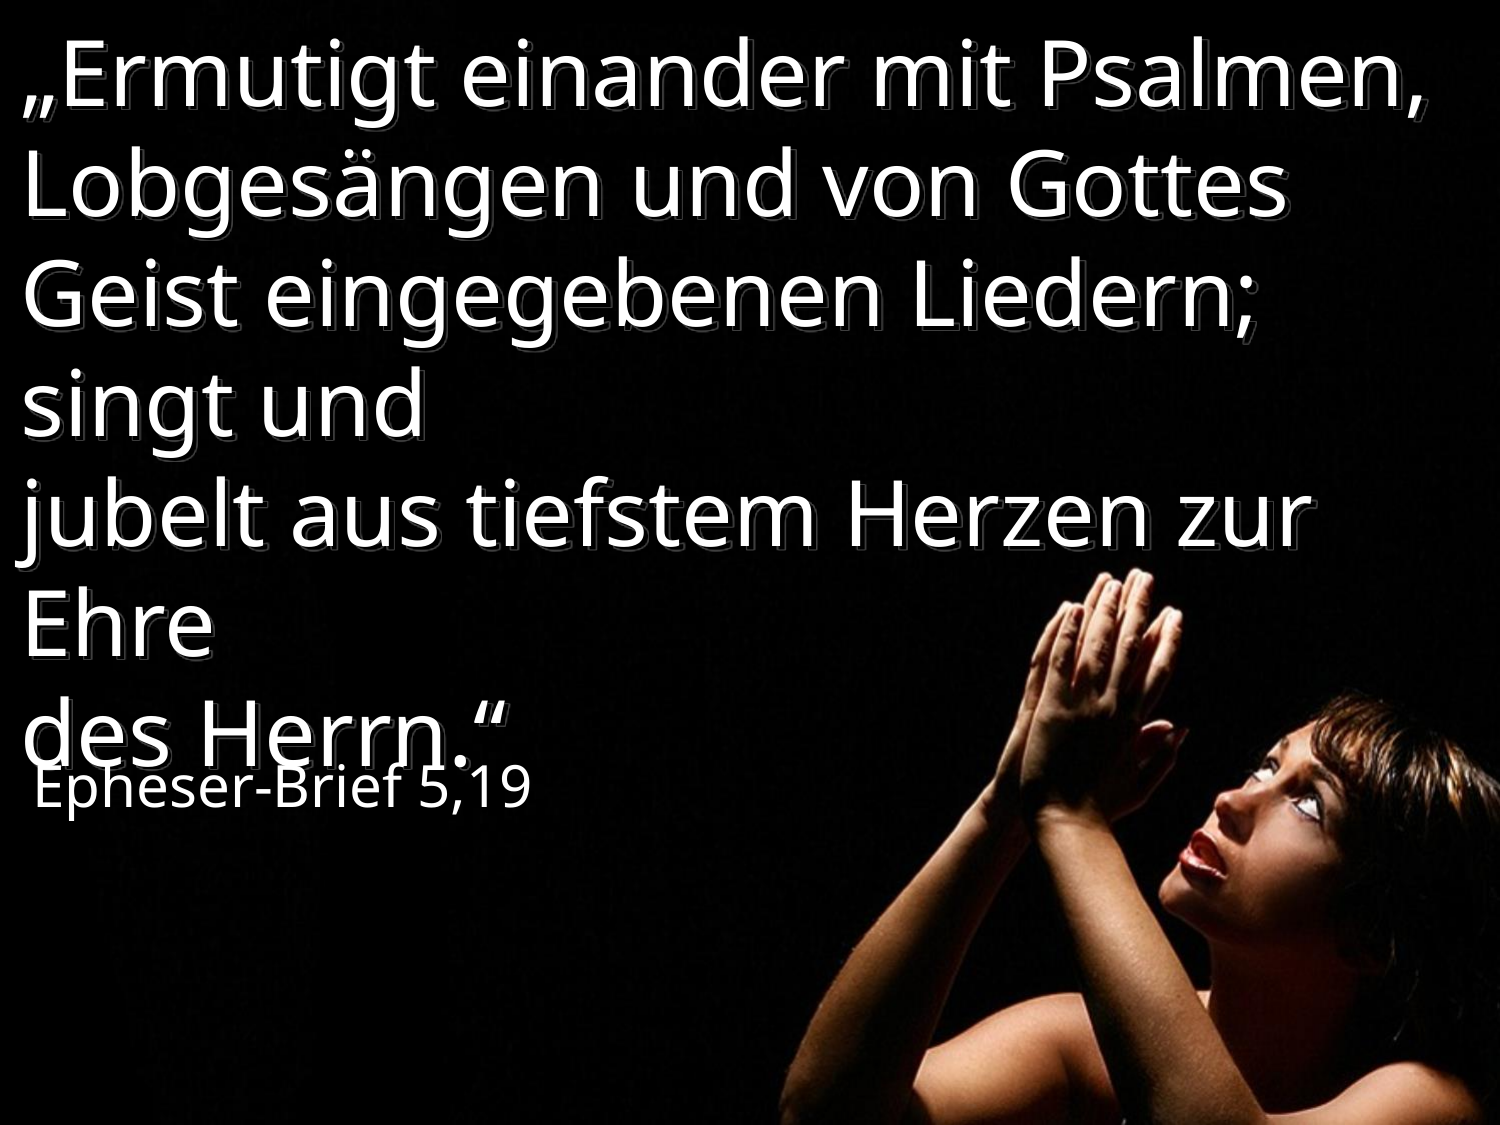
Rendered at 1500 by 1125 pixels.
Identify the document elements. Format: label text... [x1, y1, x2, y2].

picture [0, 0, 1500, 1125]
text_box Epheser-Brief 5,19 [17, 742, 1093, 827]
title „Ermutigt einander mit Psalmen, Lobgesängen und von Gottes Geist eingegebenen Liedern; singt und jubelt aus tiefstem Herzen zur Ehre des Herrn.“ [5, 7, 1483, 793]
